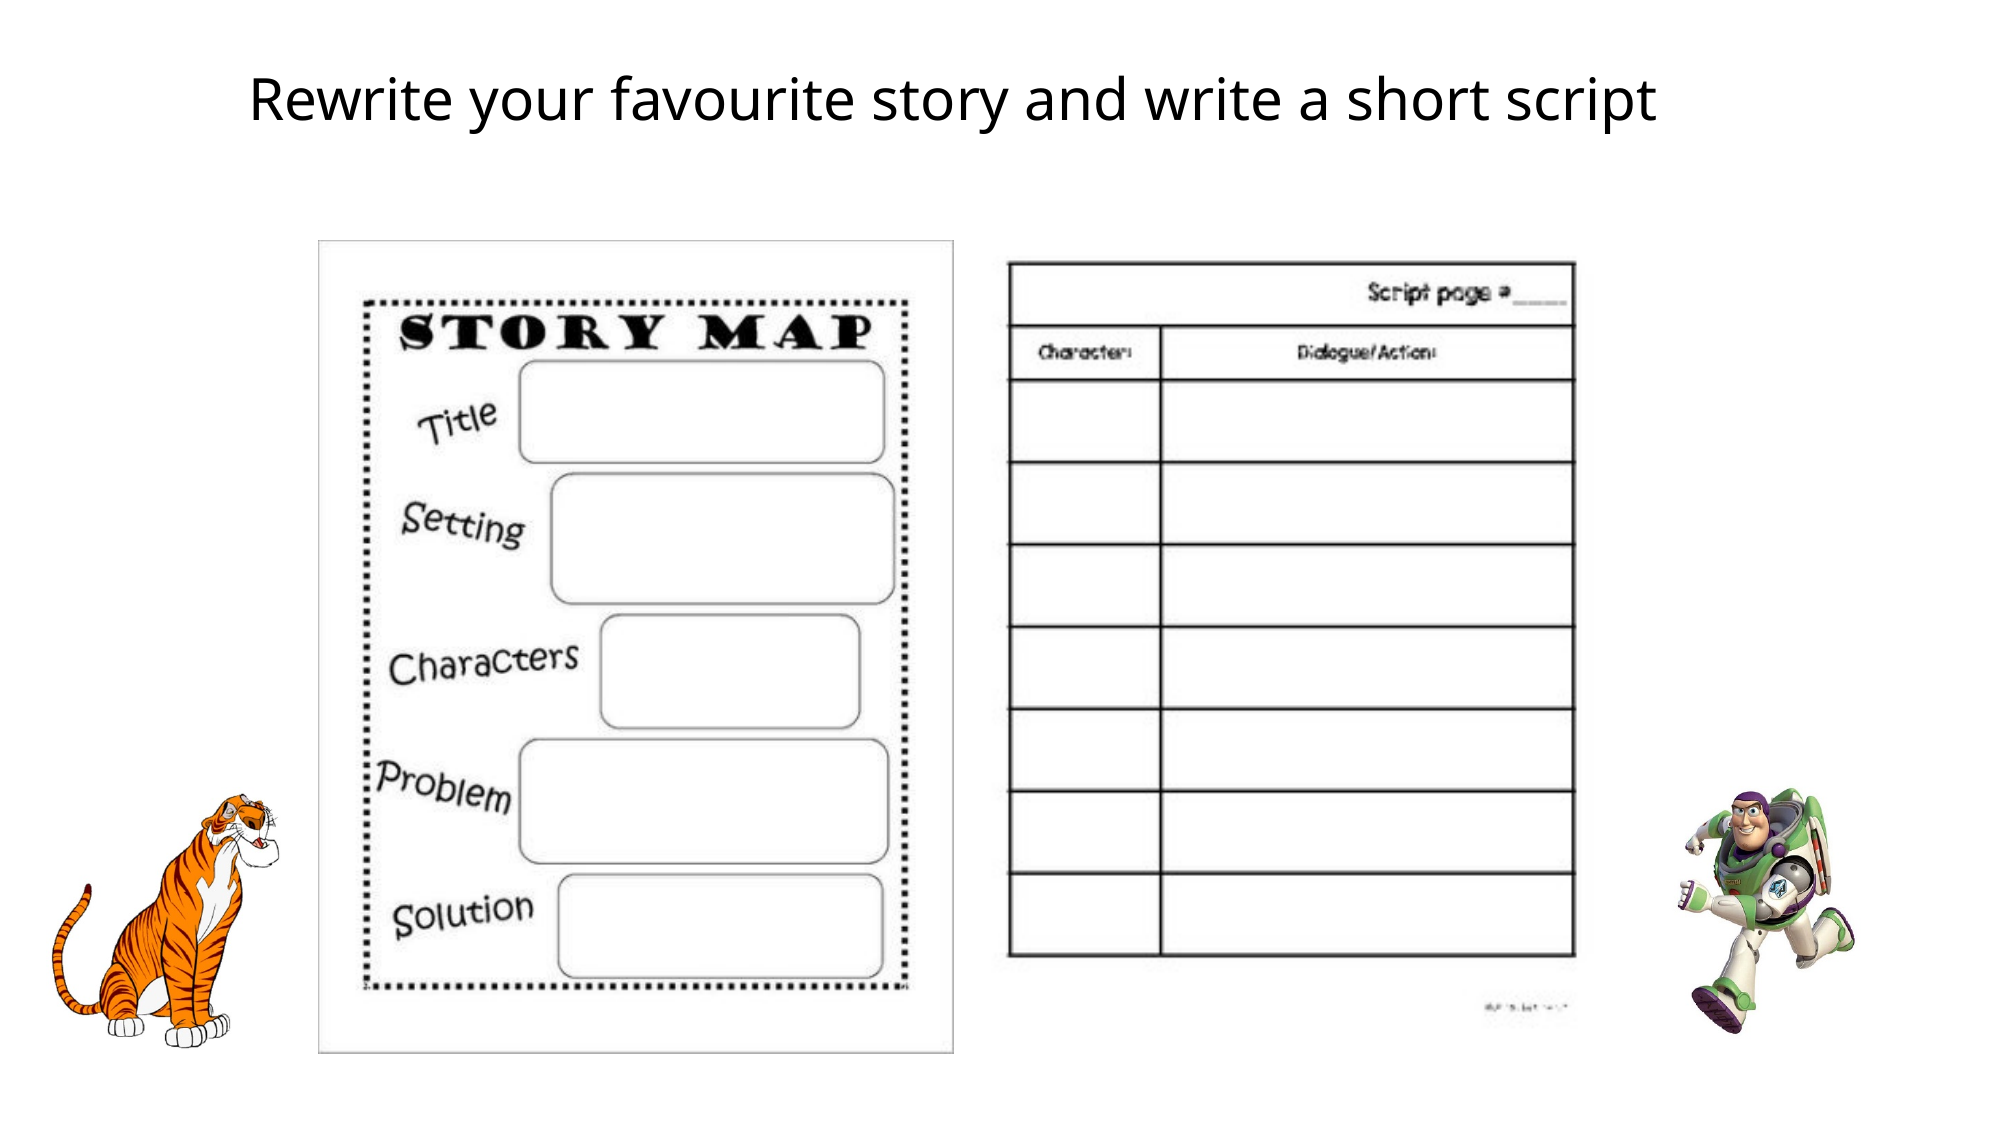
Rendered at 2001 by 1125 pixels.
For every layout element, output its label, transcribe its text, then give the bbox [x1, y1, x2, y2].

picture [318, 240, 954, 1054]
picture [974, 219, 1610, 1043]
picture [46, 787, 285, 1054]
picture [1630, 775, 1898, 1043]
title Rewrite your favourite story and write a short script [85, 43, 1822, 160]
